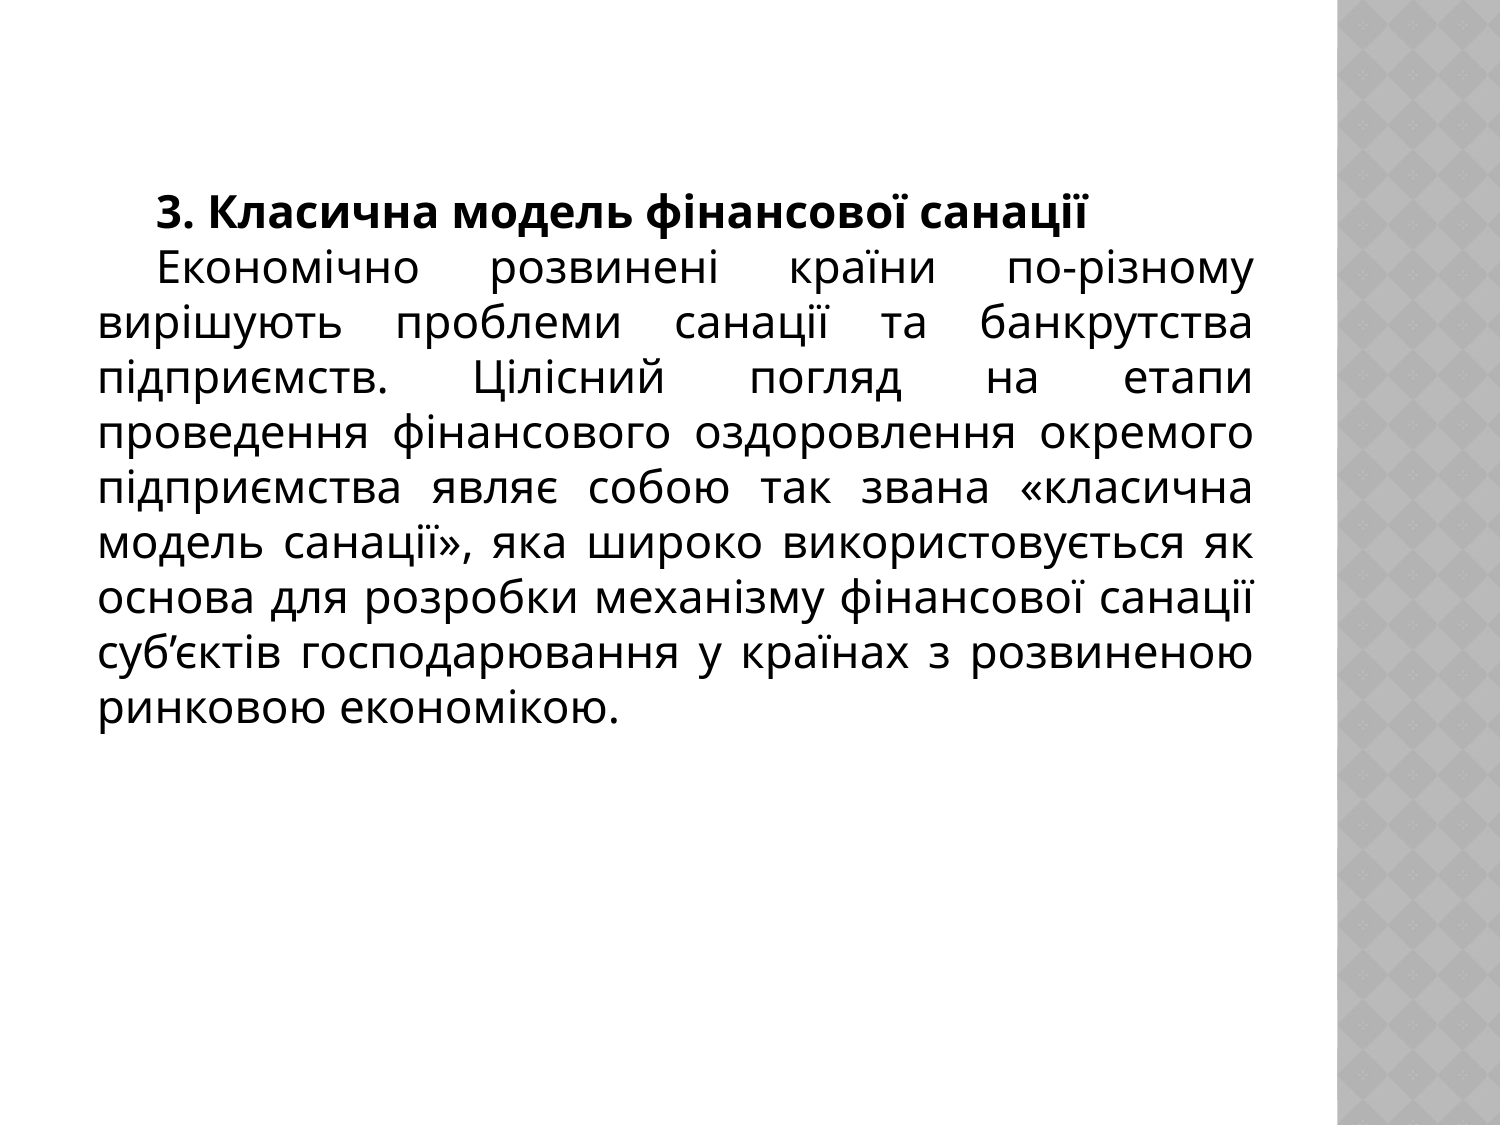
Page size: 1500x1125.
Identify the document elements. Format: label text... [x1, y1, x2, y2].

list 3. Класична модель фінансової санації Економічно розвинені країни по-різному вирішують проблеми санації та банкрутства підприємств. Цілісний погляд на етапи проведення фінансового оздоровлення окремого підприємства являє собою так звана «класична модель санації», яка широко використовується як основа для розробки механізму фінансової санації суб’єктів господарювання у країнах з розвиненою ринковою економікою. [82, 175, 1270, 258]
